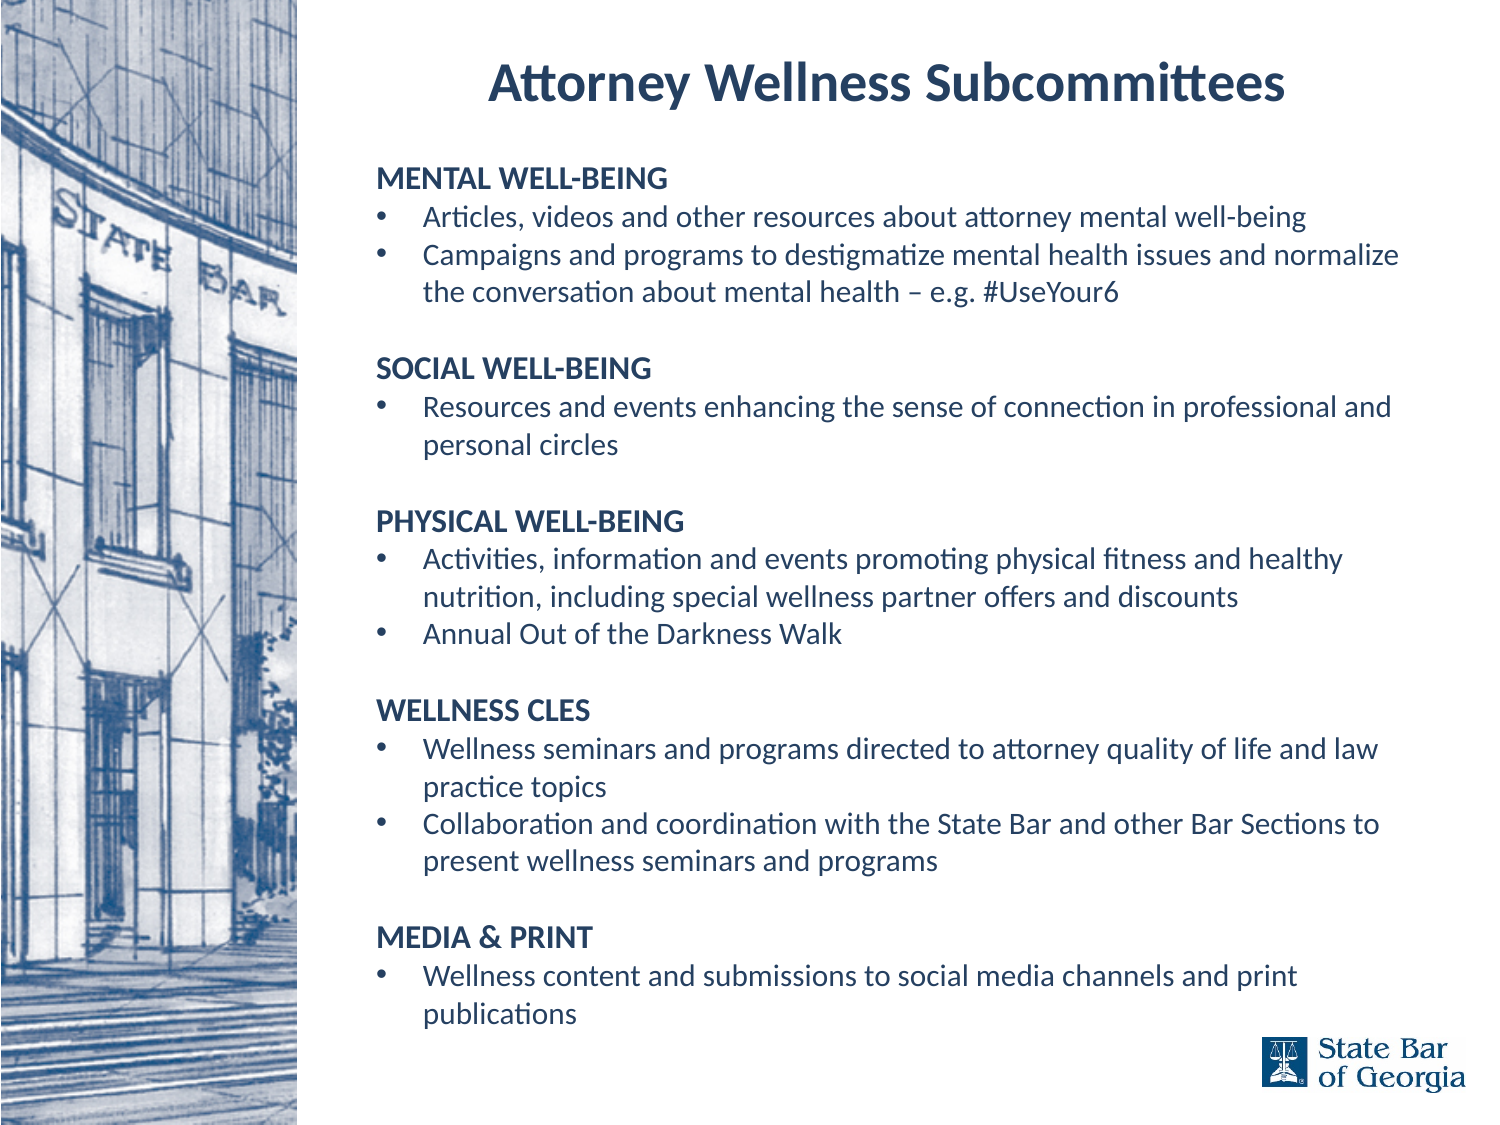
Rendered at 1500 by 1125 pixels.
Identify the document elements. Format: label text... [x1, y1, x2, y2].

picture [1, 0, 297, 1125]
text_box Attorney Wellness Subcommittees [400, 37, 1374, 120]
text_box Mental Well-Being Articles, videos and other resources about attorney mental well-being Campaigns and programs to destigmatize mental health issues and normalize the conversation about mental health – e.g. #UseYour6 Social Well-Being Resources and events enhancing the sense of connection in professional and personal circles Physical Well-Being Activities, information and events promoting physical fitness and healthy nutrition, including special wellness partner offers and discounts Annual Out of the Darkness Walk Wellness CLEs Wellness seminars and programs directed to attorney quality of life and law practice topics Collaboration and coordination with the State Bar and other Bar Sections to present wellness seminars and programs Media & Print Wellness content and submissions to social media channels and print publications [368, 149, 1428, 1038]
picture [1262, 1037, 1466, 1093]
